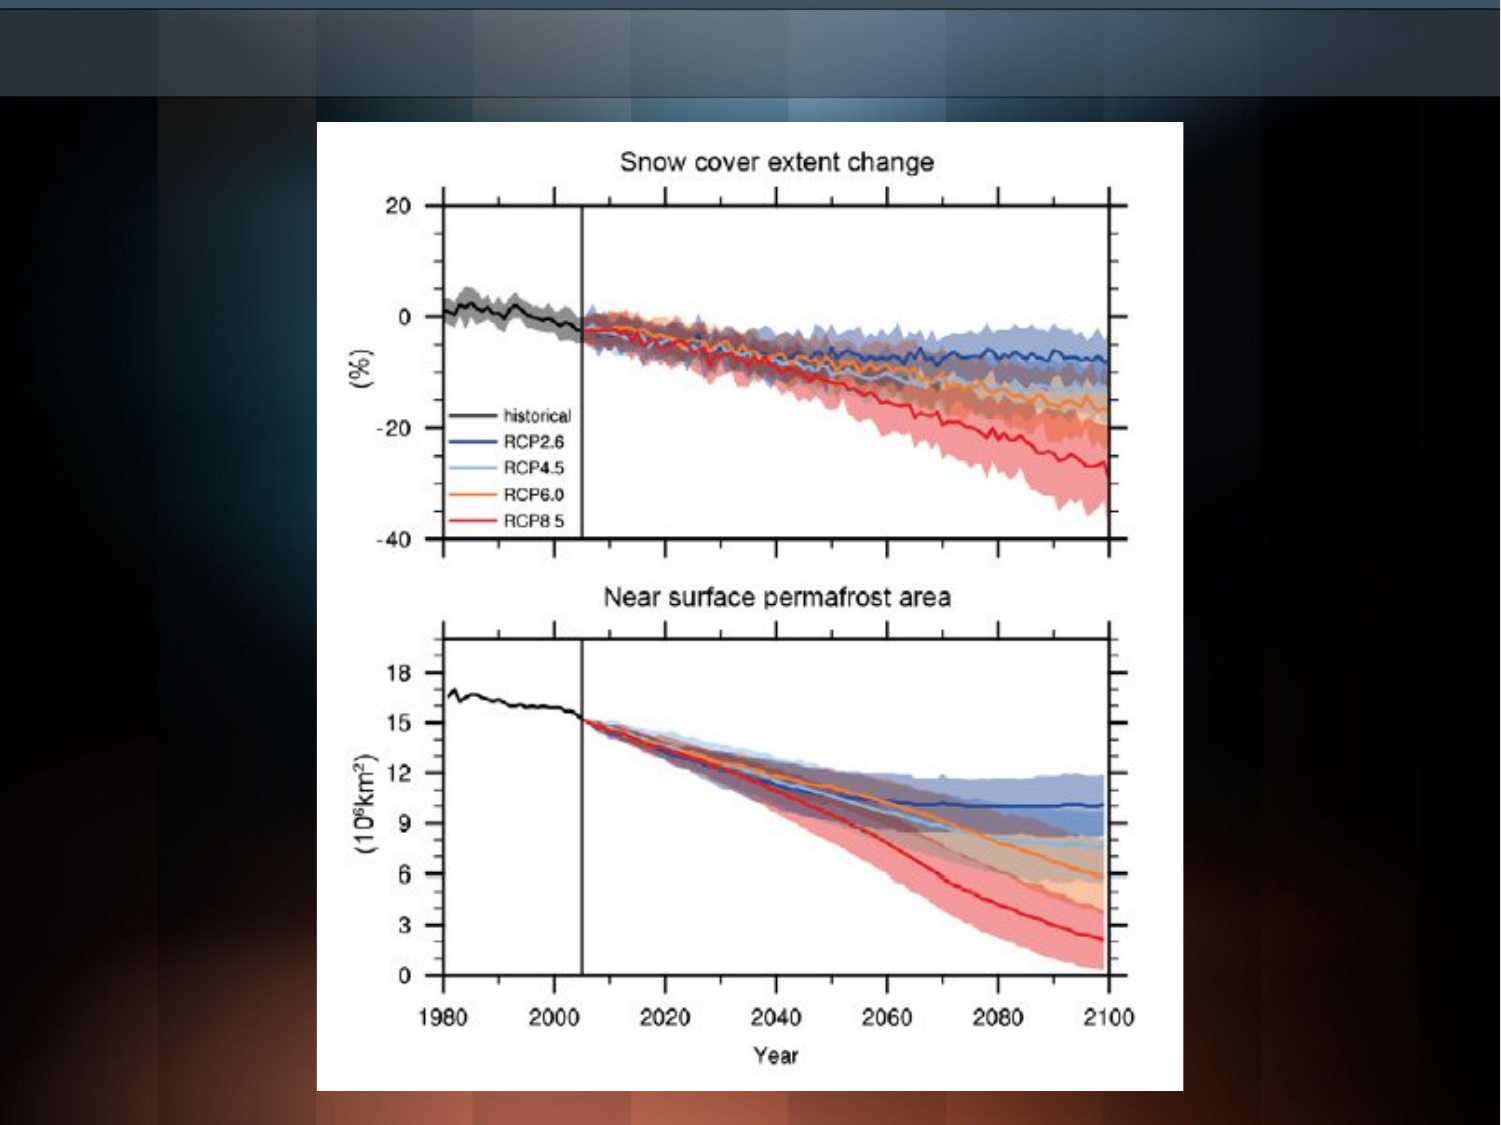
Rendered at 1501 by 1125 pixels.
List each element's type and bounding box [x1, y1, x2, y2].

picture [0, 0, 1501, 1125]
text_box [39, 231, 316, 1039]
text_box [1184, 231, 1461, 1039]
